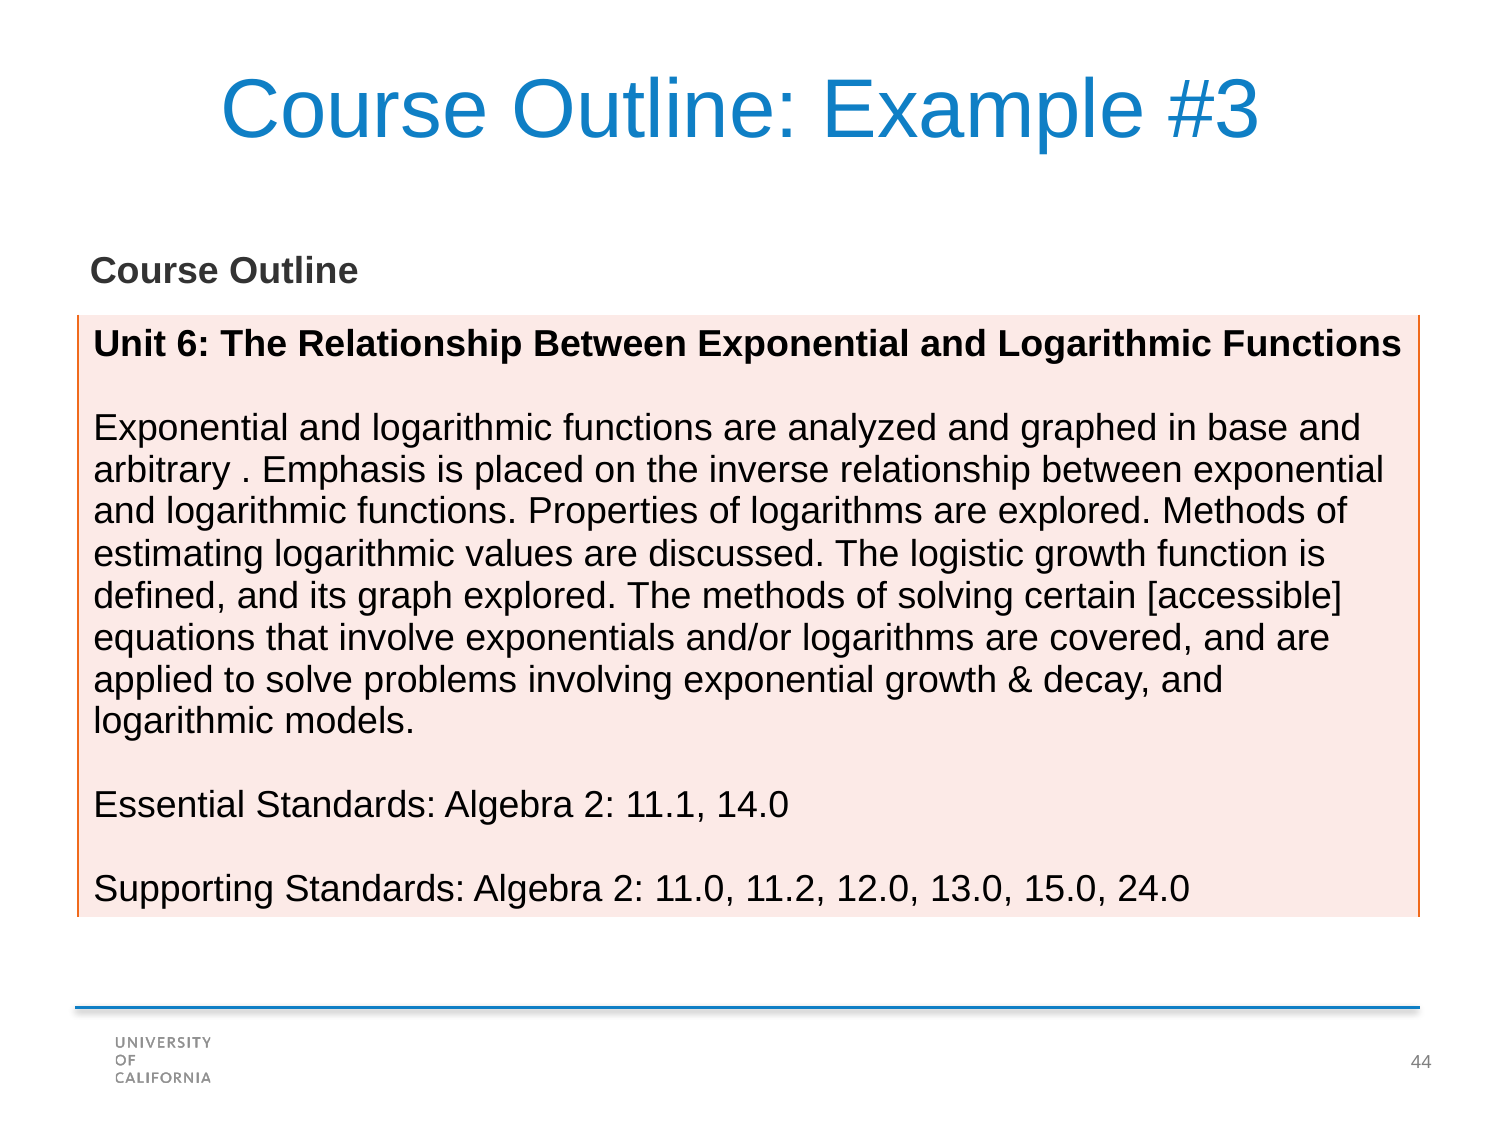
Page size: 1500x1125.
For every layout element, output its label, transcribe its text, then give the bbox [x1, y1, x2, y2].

list Course Outline: Example #3 [71, 72, 1411, 155]
table_header Unit 6: The Relationship Between Exponential and Logarithmic Functions Exponential and logarithmic functions are analyzed and graphed in base and arbitrary . Emphasis is placed on the inverse relationship between exponential and logarithmic functions. Properties of logarithms are explored. Methods of estimating logarithmic values are discussed. The logistic growth function is defined, and its graph explored. The methods of solving certain [accessible] equations that involve exponentials and/or logarithms are covered, and are applied to solve problems involving exponential growth & decay, and logarithmic models. Essential Standards: Algebra 2: 11.1, 14.0 Supporting Standards: Algebra 2: 11.0, 11.2, 12.0, 13.0, 15.0, 24.0 [79, 315, 1418, 917]
text_box Course Outline [74, 238, 963, 299]
slide_number 44 [1410, 1049, 1456, 1073]
